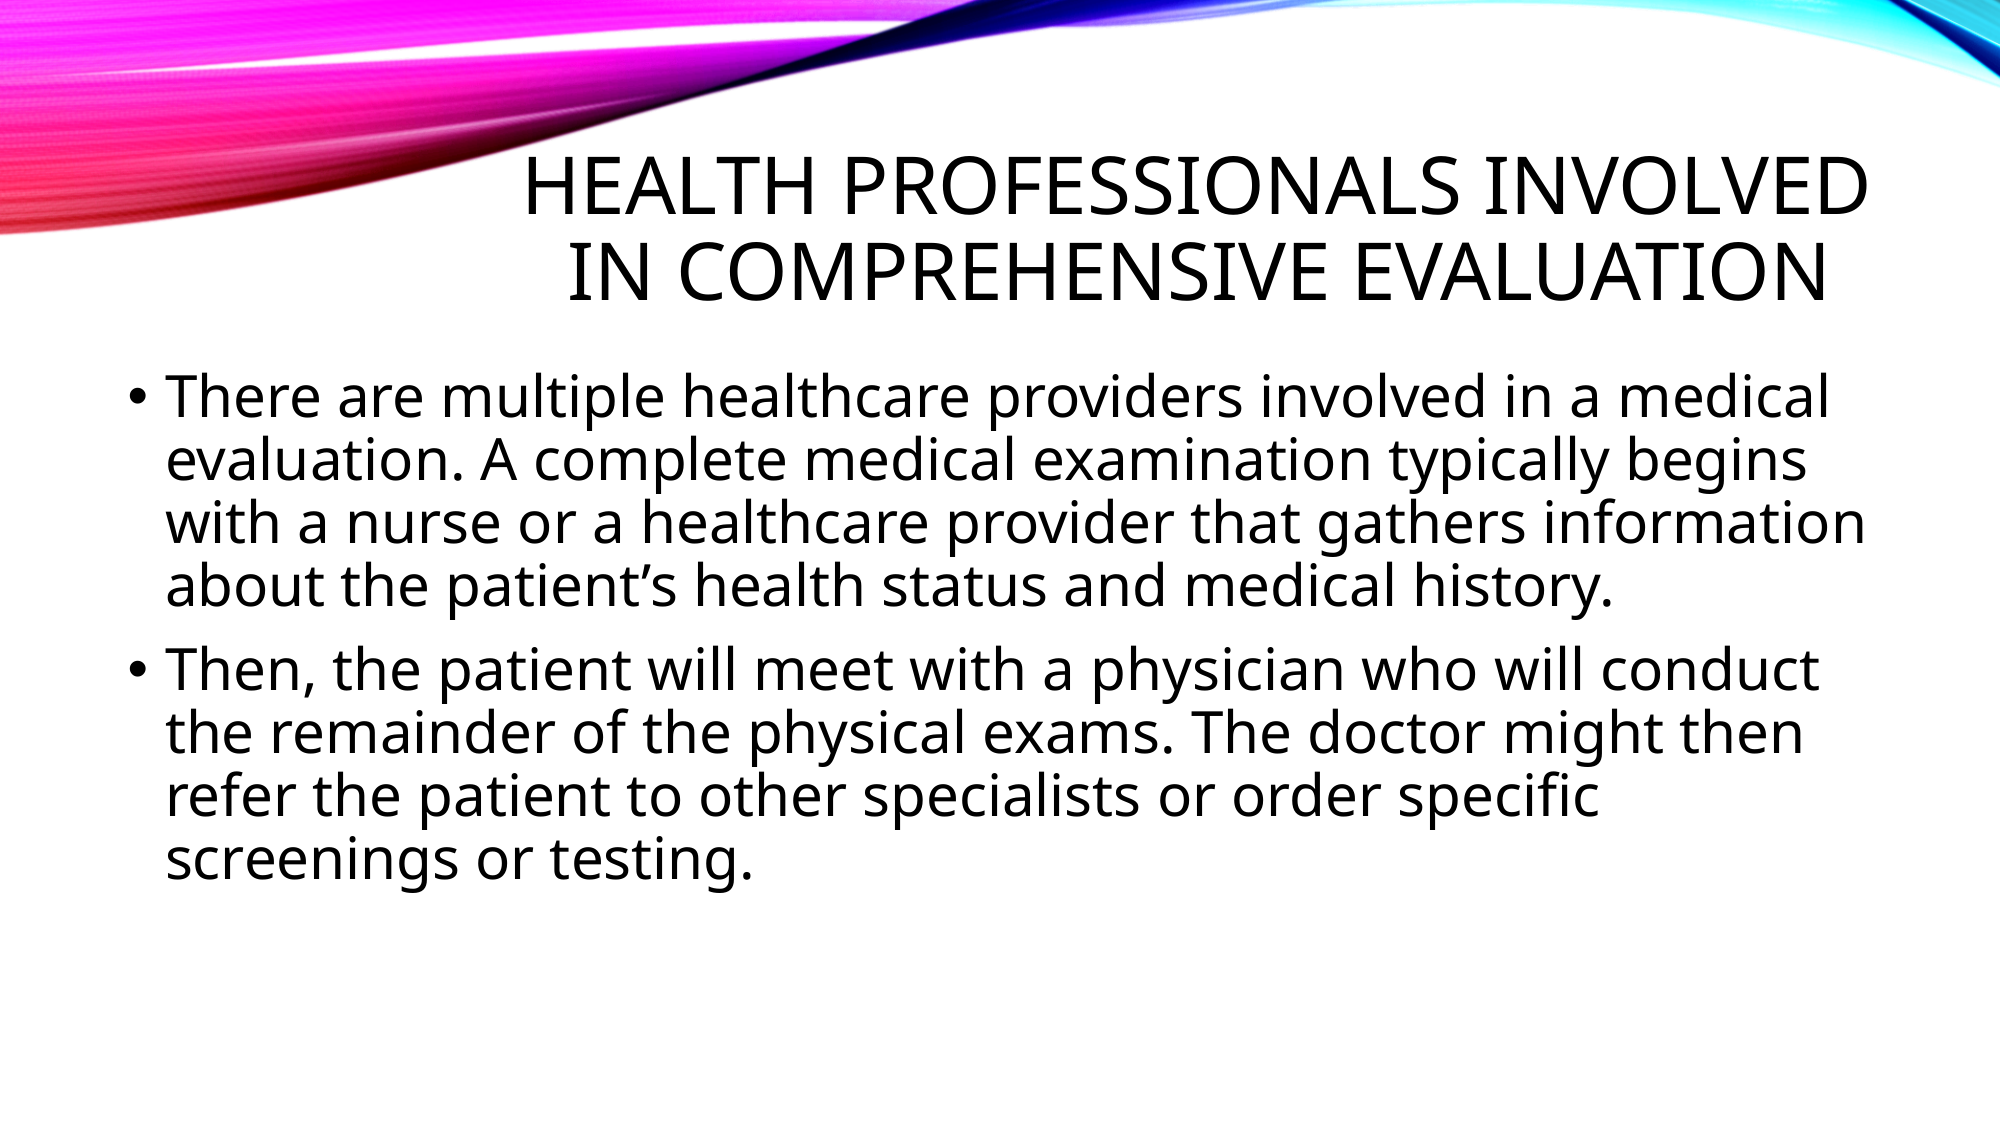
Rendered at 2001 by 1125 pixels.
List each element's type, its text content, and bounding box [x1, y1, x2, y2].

title Health professionals involved in comprehensive evaluation [474, 125, 1888, 338]
picture [0, 0, 2000, 237]
list There are multiple healthcare providers involved in a medical evaluation. A complete medical examination typically begins with a nurse or a healthcare provider that gathers information about the patient’s health status and medical history. Then, the patient will meet with a physician who will conduct the remainder of the physical exams. The doctor might then refer the patient to other specialists or order specific screenings or testing. [112, 360, 1888, 1021]
picture [1910, 0, 2000, 45]
picture [1890, 0, 2000, 75]
